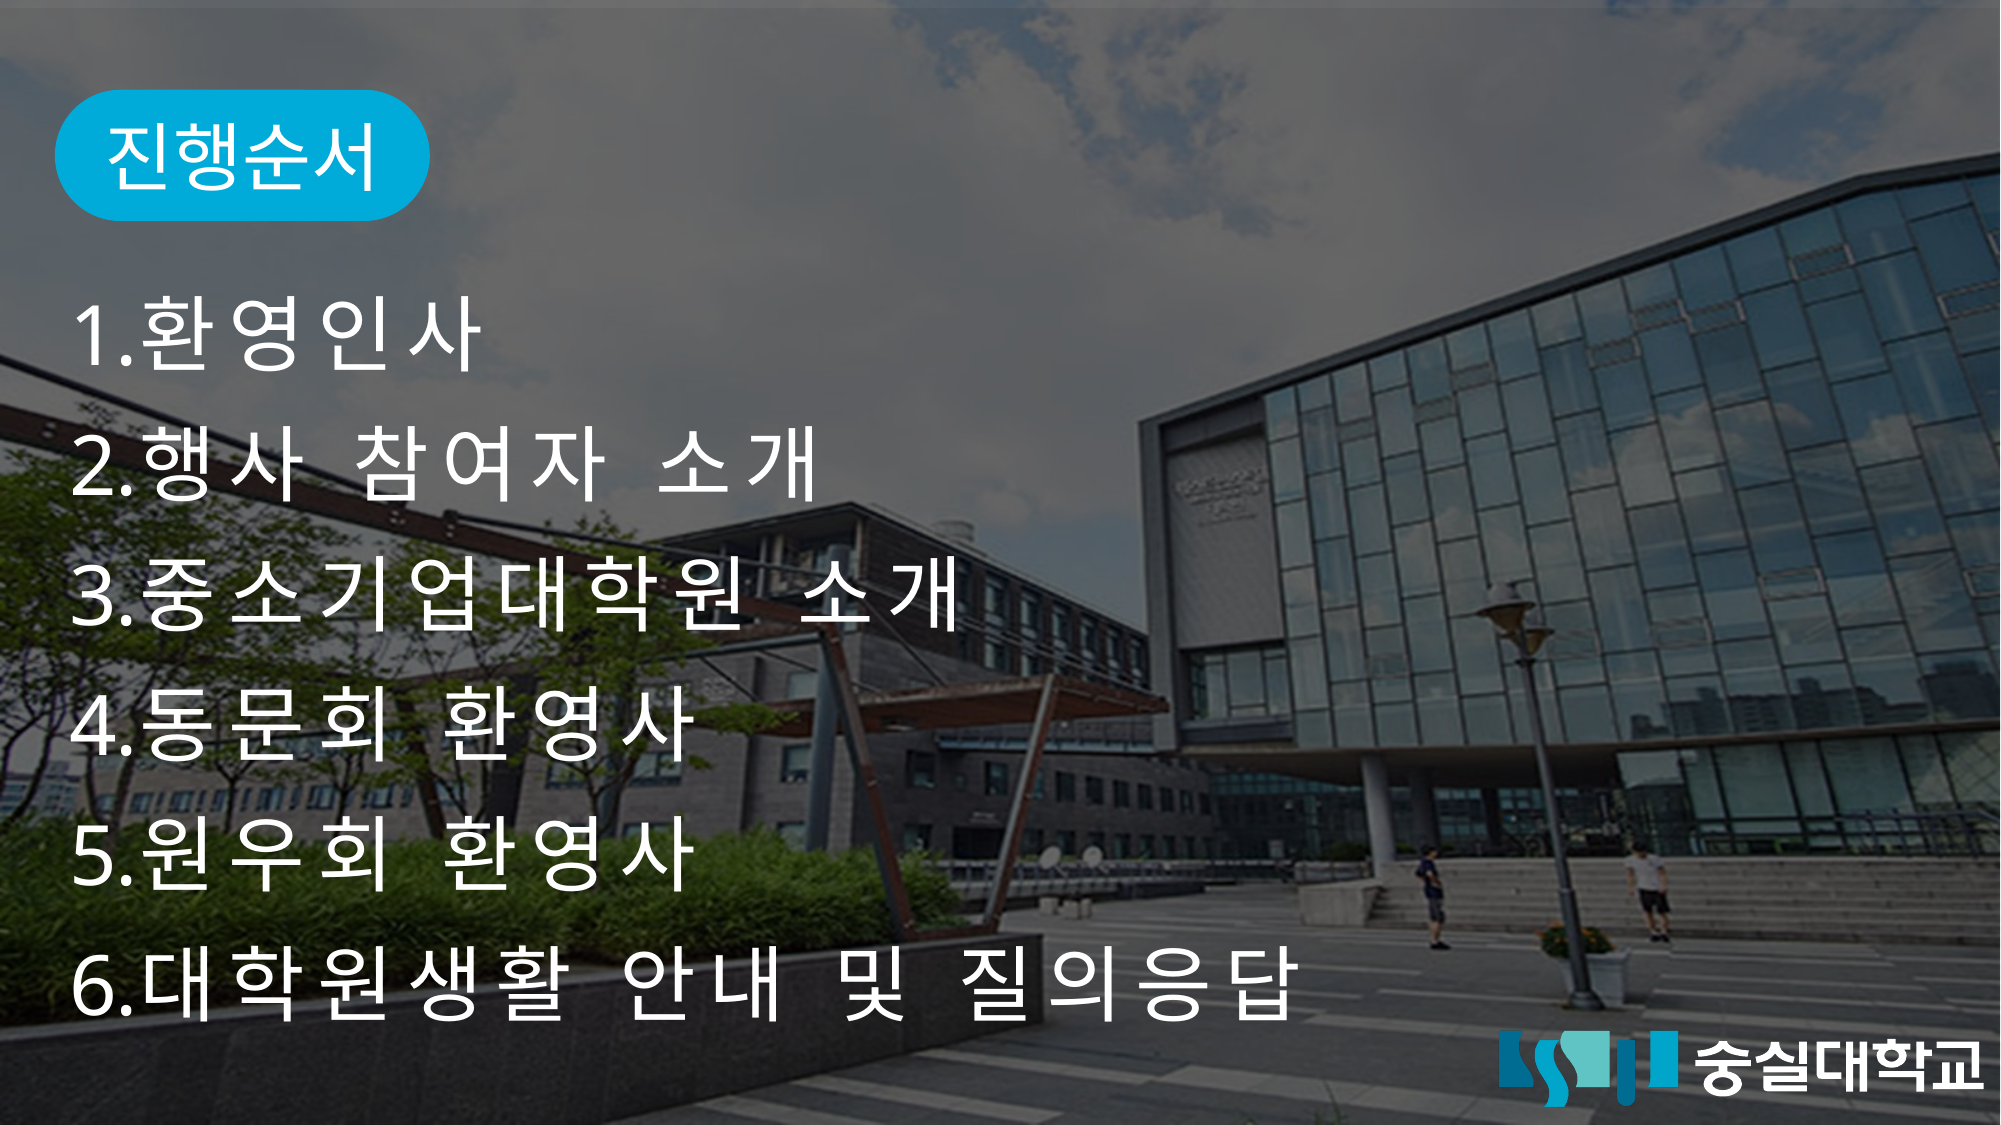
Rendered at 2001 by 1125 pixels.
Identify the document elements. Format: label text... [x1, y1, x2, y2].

text_box 진행순서 [53, 88, 431, 223]
text_box [0, 0, 2000, 1125]
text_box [1487, 1012, 1984, 1121]
text_box 환영인사 행사 참여자 소개 중소기업대학원 소개 동문회 환영사 원우회 환영사 대학원생활 안내 및 질의응답 [54, 289, 1946, 996]
